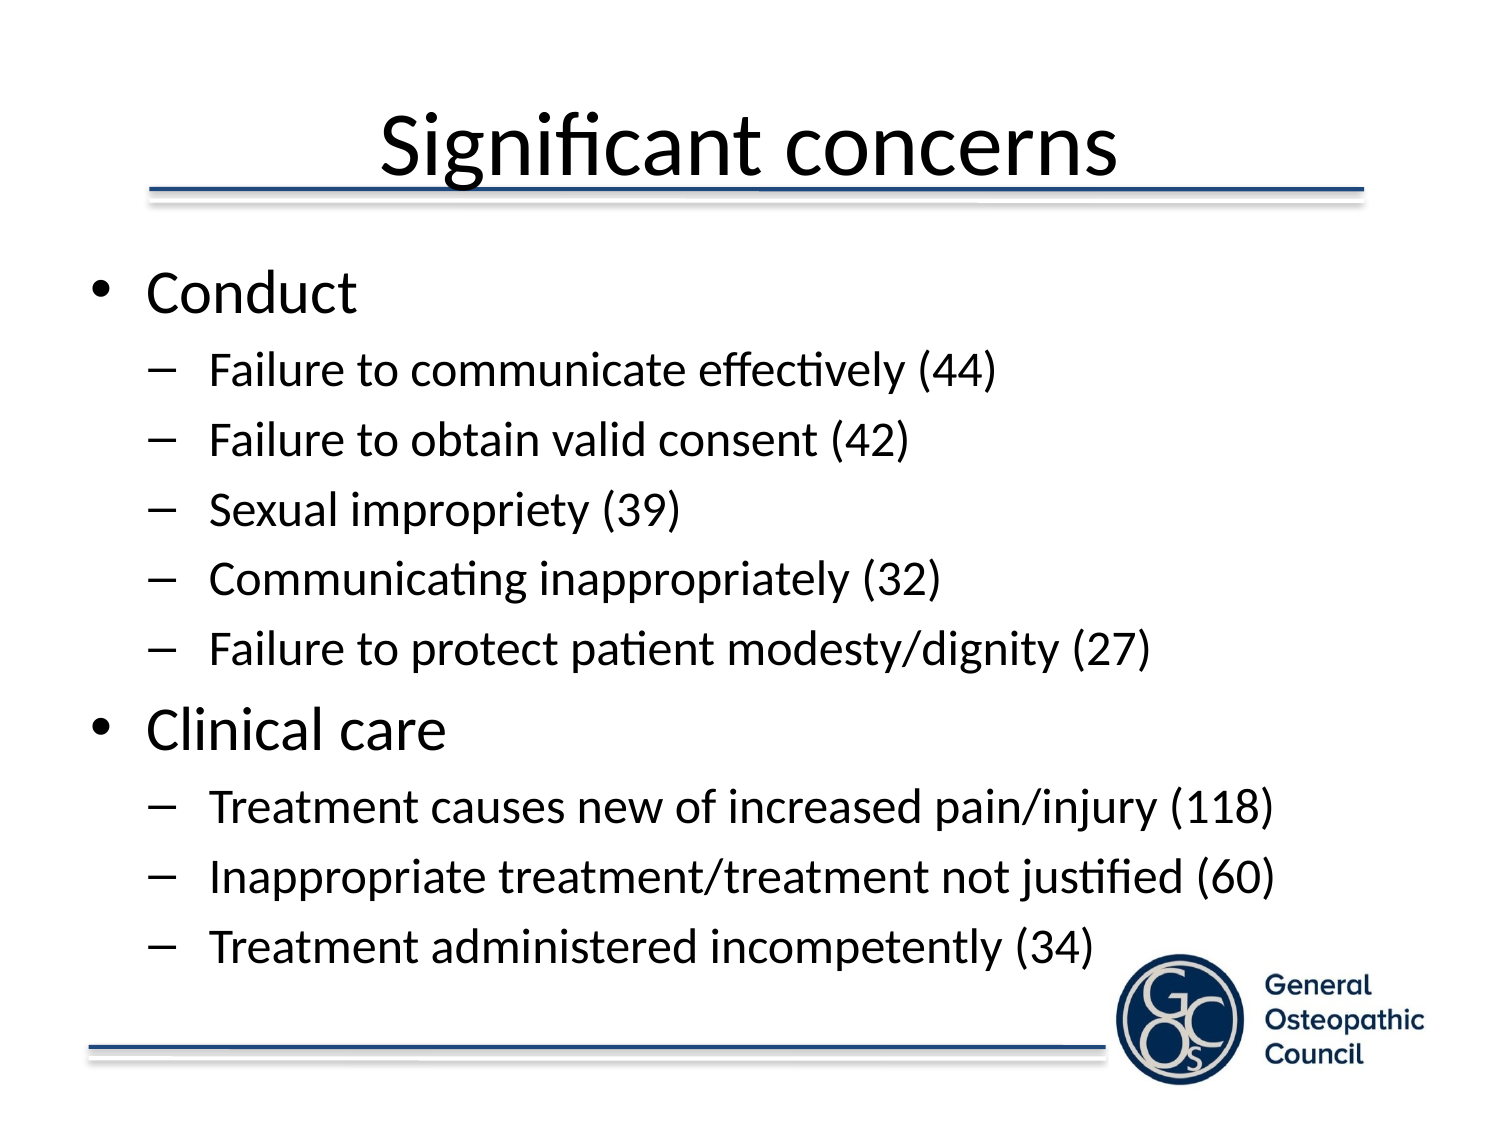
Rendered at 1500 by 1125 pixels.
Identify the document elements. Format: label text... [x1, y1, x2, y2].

title Significant concerns [75, 45, 1425, 233]
picture [1109, 949, 1430, 1090]
list Conduct Failure to communicate effectively (44) Failure to obtain valid consent (42) Sexual impropriety (39) Communicating inappropriately (32) Failure to protect patient modesty/dignity (27) Clinical care Treatment causes new of increased pain/injury (118) Inappropriate treatment/treatment not justified (60) Treatment administered incompetently (34) [75, 243, 1425, 986]
